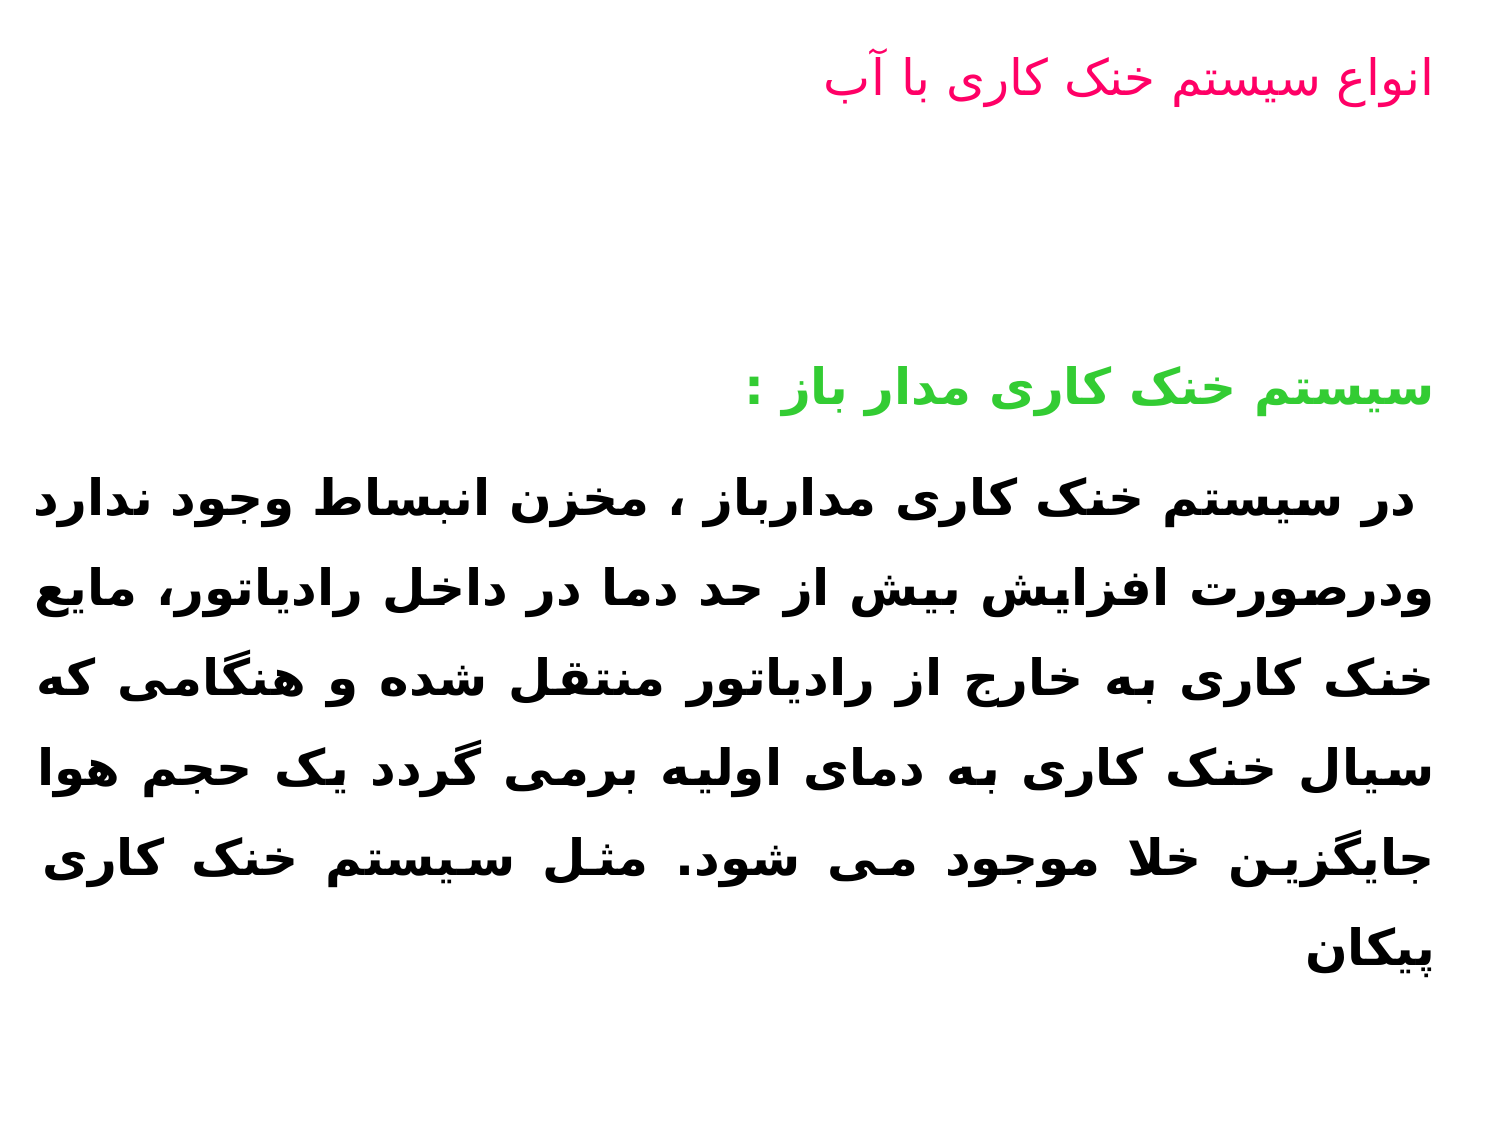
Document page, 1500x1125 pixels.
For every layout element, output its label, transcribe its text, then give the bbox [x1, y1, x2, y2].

subtitle سیستم خنک کاری مدار باز : در سیستم خنک کاری مدارباز ، مخزن انبساط وجود ندارد ودرصورت افزایش بیش از حد دما در داخل رادیاتور، مایع خنک کاری به خارج از رادیاتور منتقل شده و هنگامی که سیال خنک کاری به دمای اولیه برمی گردد یک حجم هوا جایگزین خلا موجود می شود. مثل سیستم خنک کاری پیکان [17, 125, 1450, 1075]
title انواع سیستم خنک کاری با آب [174, 24, 1450, 125]
